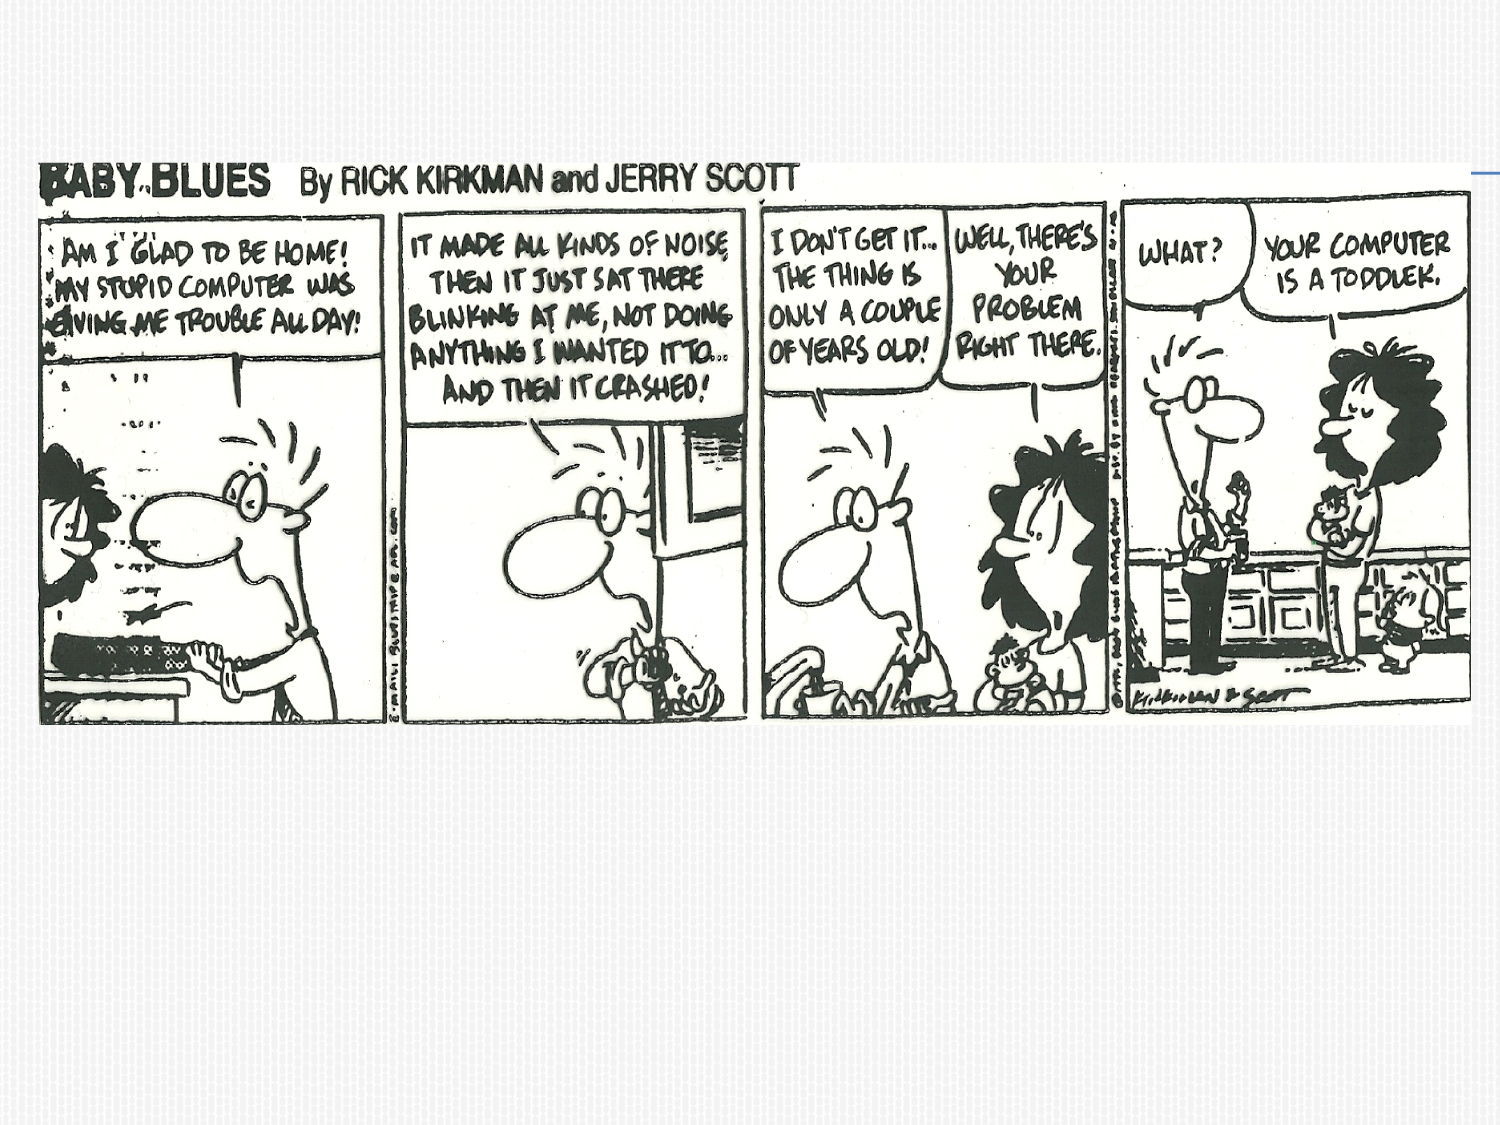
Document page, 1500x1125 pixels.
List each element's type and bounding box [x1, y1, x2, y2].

list [472, 0, 1036, 1125]
picture [1036, 163, 1470, 725]
picture [39, 163, 472, 725]
